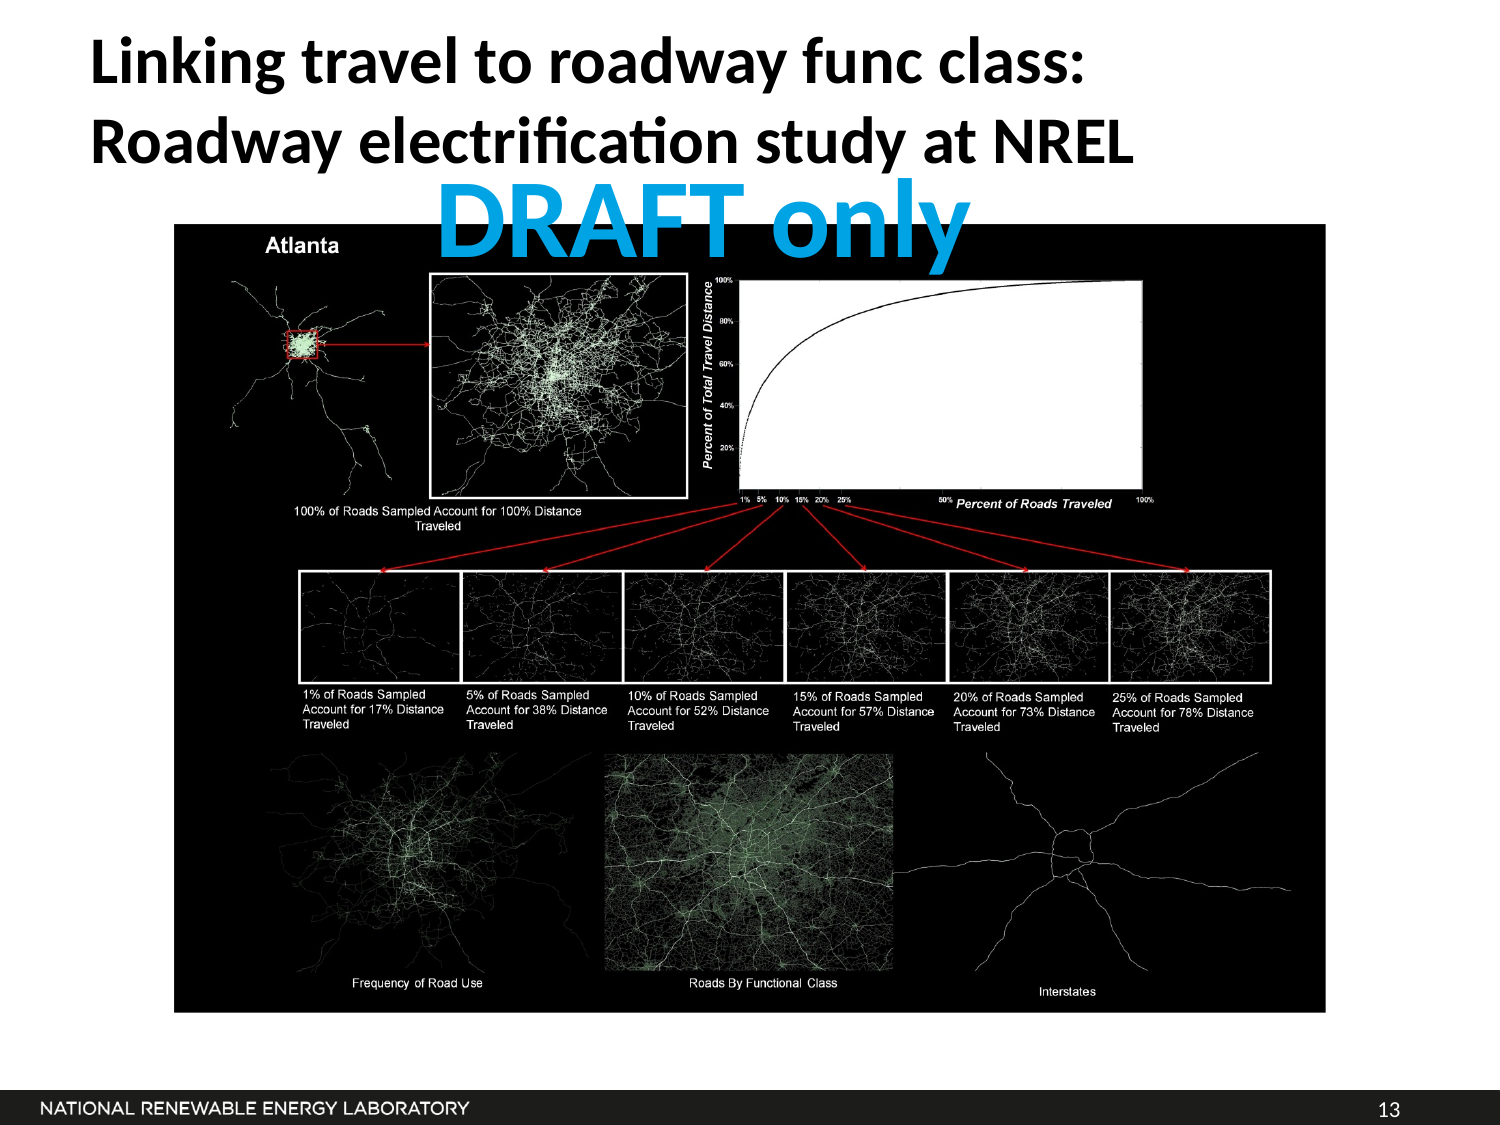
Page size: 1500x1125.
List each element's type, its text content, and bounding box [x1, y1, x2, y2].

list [174, 224, 1326, 1013]
title Linking travel to roadway func class: Roadway electrification study at NREL [75, 50, 1425, 143]
picture [0, 1090, 1500, 1125]
text_box DRAFT only [420, 137, 988, 223]
